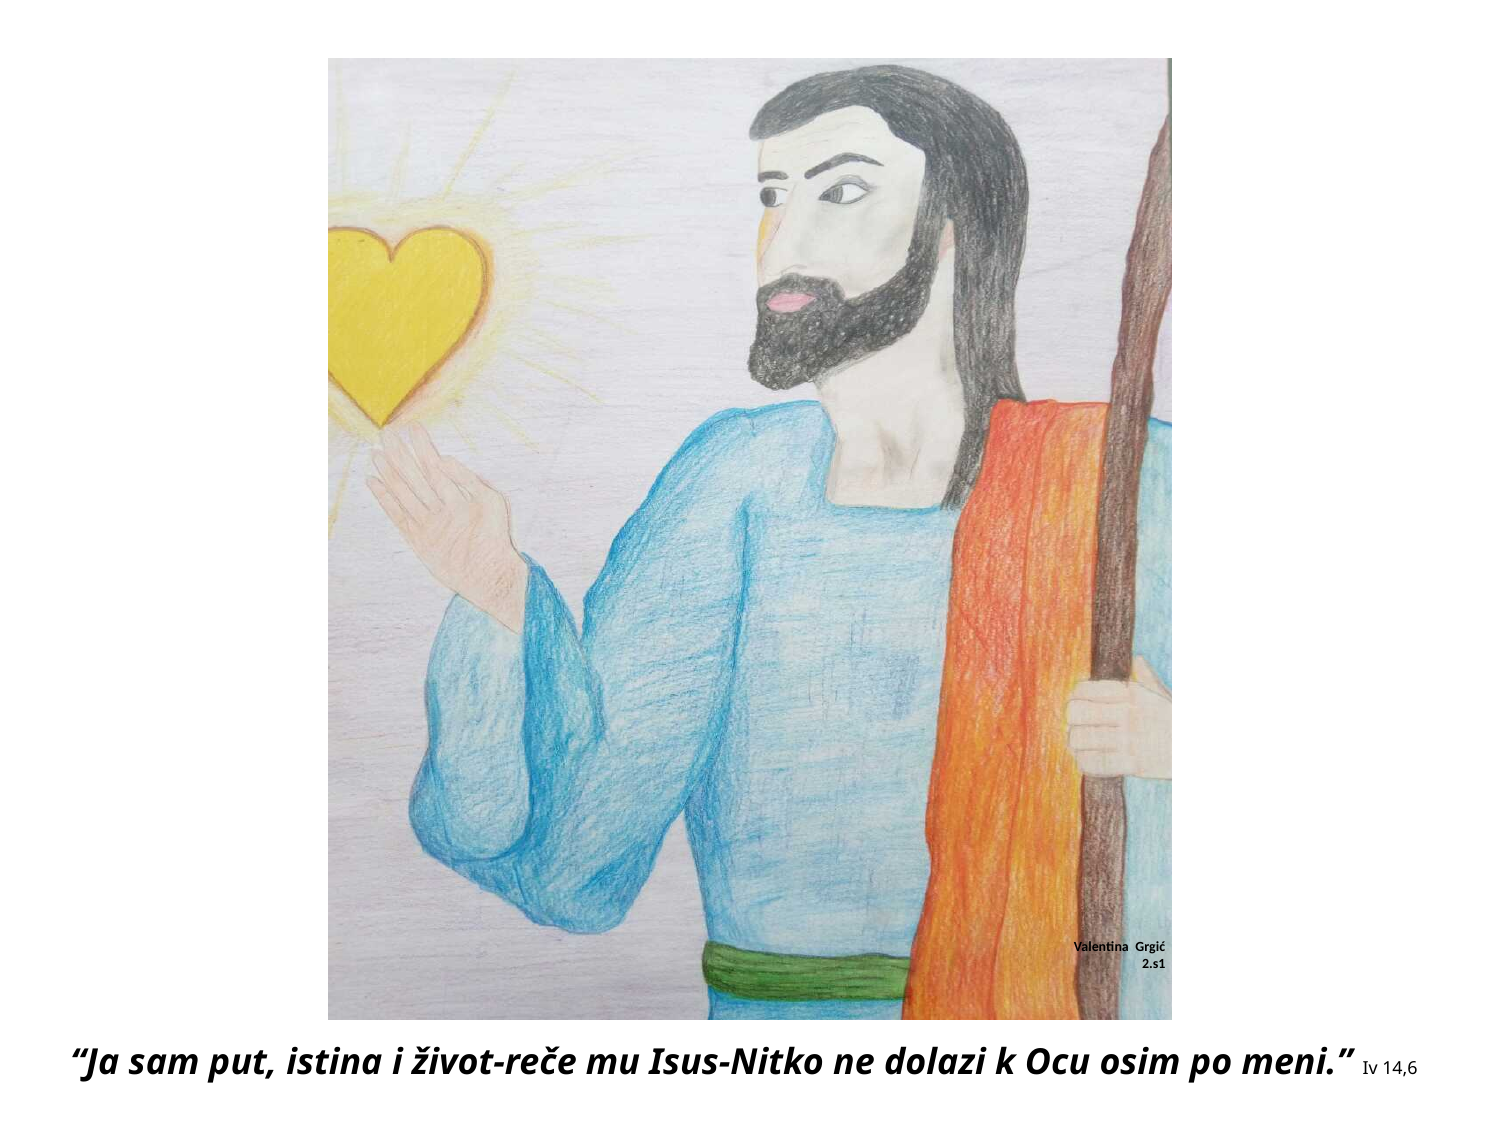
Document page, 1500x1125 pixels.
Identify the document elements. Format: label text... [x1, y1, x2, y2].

subtitle “Ja sam put, istina i život-reče mu Isus-Nitko ne dolazi k Ocu osim po meni.” Iv 14,6 [46, 1031, 1442, 1090]
picture [327, 58, 1173, 1020]
title Valentina Grgić 2.s1 [1176, 878, 1184, 997]
